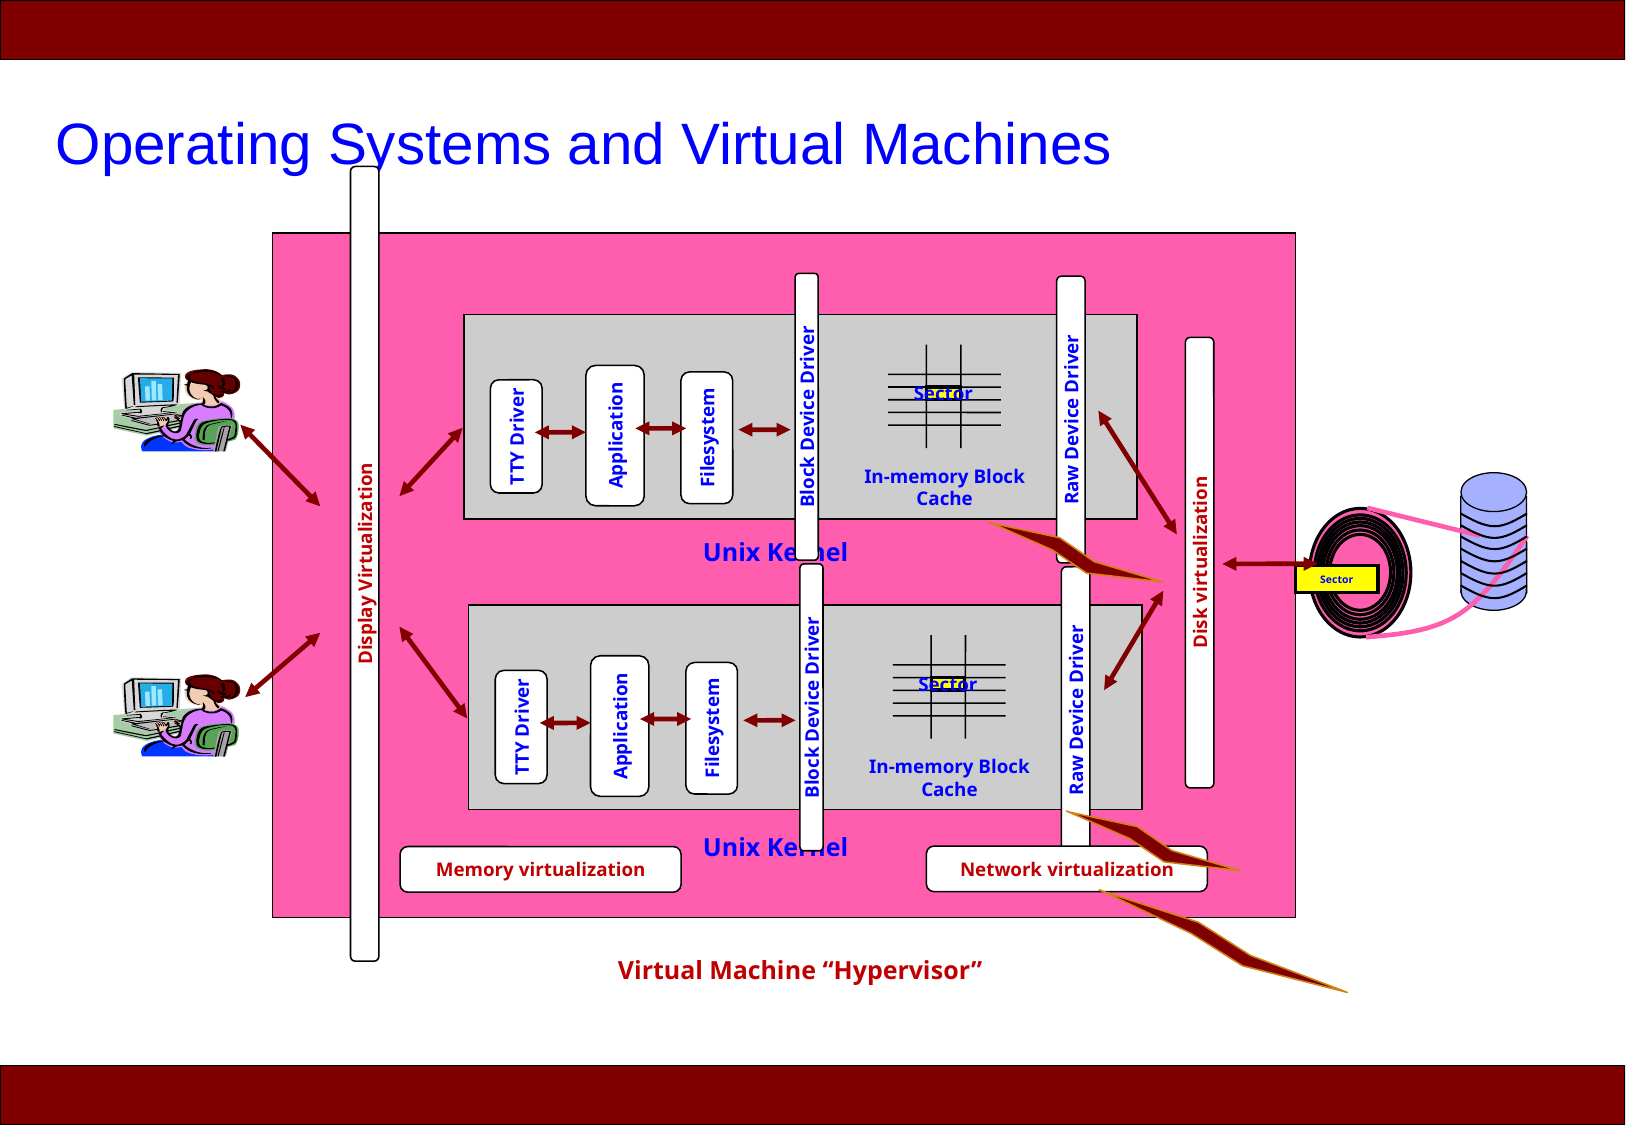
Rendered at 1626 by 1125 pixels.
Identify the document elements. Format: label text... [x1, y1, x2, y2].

text_box [1227, 557, 1290, 571]
picture [112, 673, 241, 758]
text_box [380, 232, 1296, 563]
text_box [1123, 901, 1348, 993]
text_box [1227, 866, 1241, 871]
text_box [246, 426, 321, 507]
title Operating Systems and Virtual Machines [40, 102, 1507, 185]
picture [112, 368, 241, 453]
text_box [380, 901, 1156, 918]
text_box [341, 315, 1223, 893]
text_box Virtual Machine “Hypervisor” [603, 946, 998, 992]
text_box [1295, 472, 1528, 638]
text_box [246, 632, 321, 697]
text_box [272, 232, 349, 918]
text_box [1136, 564, 1296, 918]
